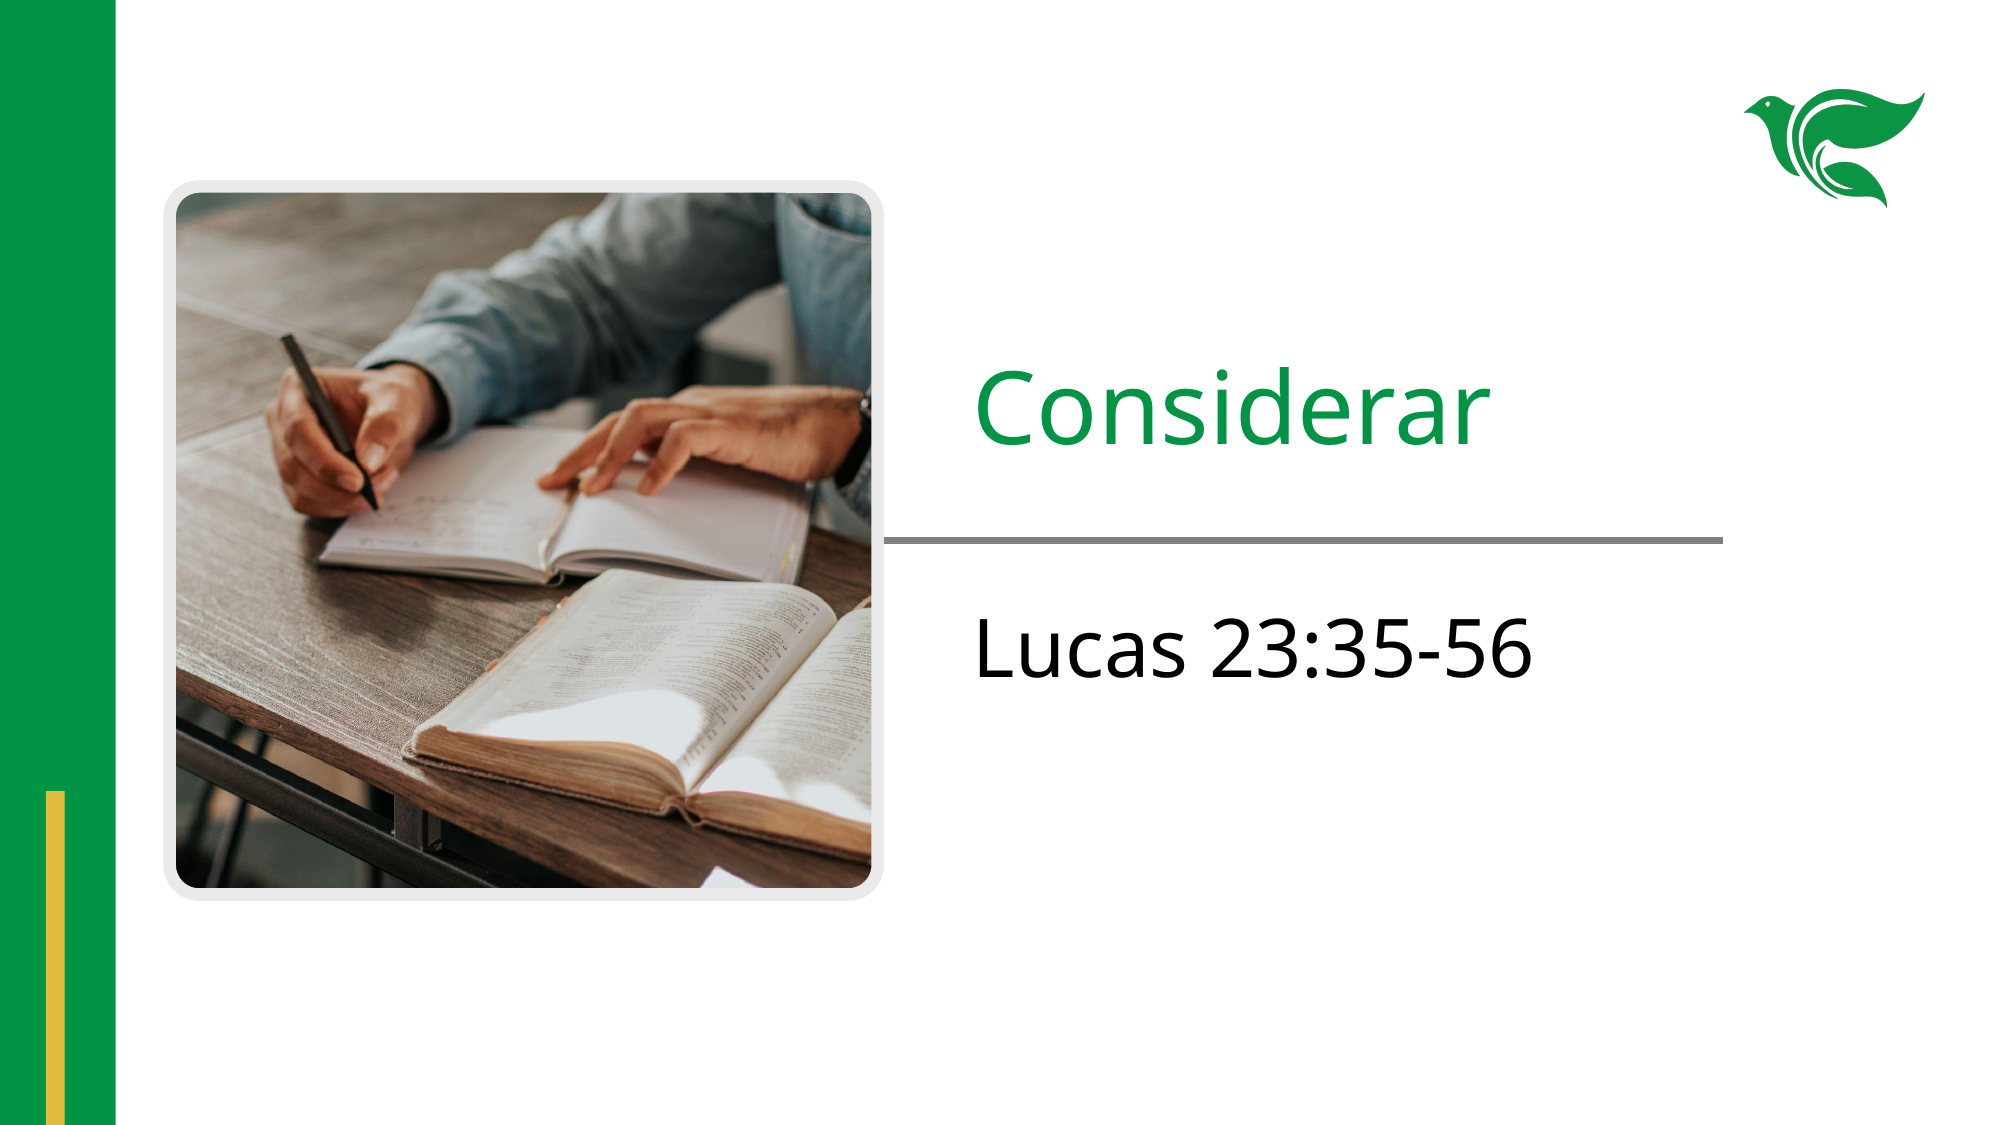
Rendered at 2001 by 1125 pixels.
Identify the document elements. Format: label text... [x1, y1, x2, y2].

text_box Considerar [957, 336, 1857, 473]
text_box [0, 0, 116, 1125]
picture [1722, 47, 1953, 240]
text_box [45, 791, 65, 1125]
text_box Lucas 23:35-56 [957, 589, 1755, 702]
picture [169, 186, 878, 895]
